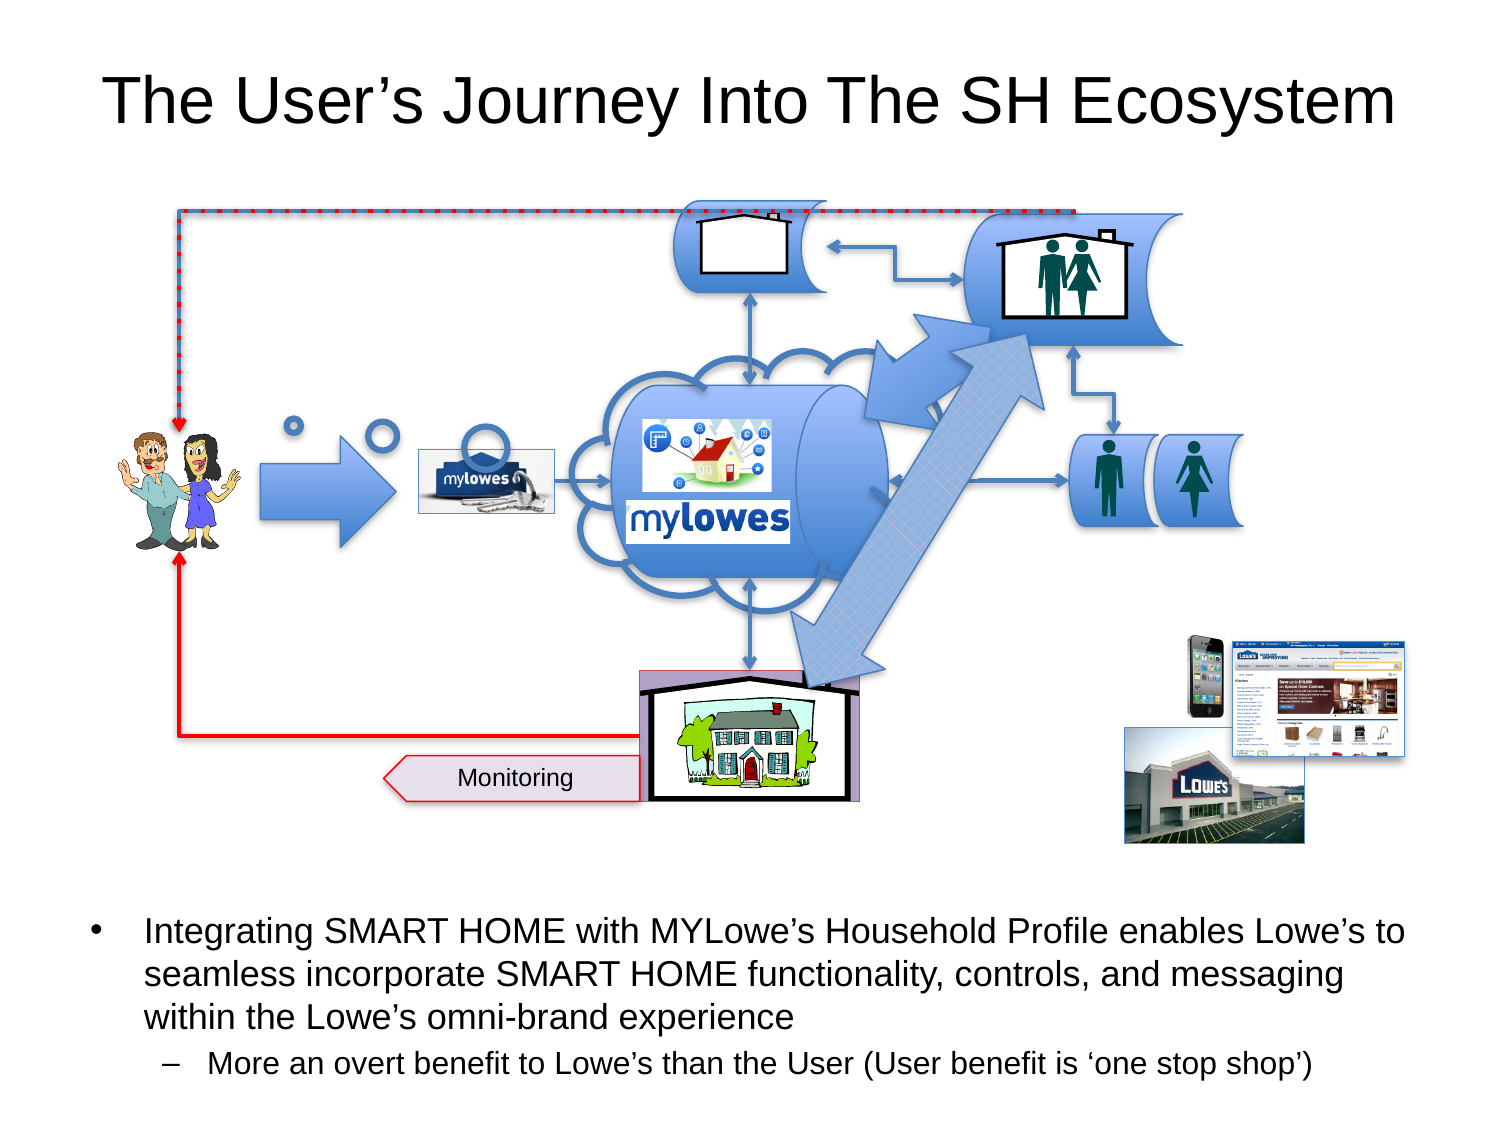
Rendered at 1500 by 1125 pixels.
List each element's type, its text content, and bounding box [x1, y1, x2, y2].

text_box [903, 348, 1043, 478]
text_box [639, 670, 860, 802]
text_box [517, 0, 736, 771]
text_box [367, 420, 398, 452]
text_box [1068, 434, 1152, 527]
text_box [1153, 434, 1244, 527]
picture [736, 499, 791, 544]
picture [1181, 632, 1227, 721]
text_box [863, 313, 963, 430]
text_box Monitoring [442, 754, 590, 800]
picture [418, 448, 517, 514]
text_box [741, 350, 924, 613]
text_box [179, 550, 512, 737]
text_box [463, 425, 509, 447]
title The User’s Journey Into The SH Ecosystem [741, 45, 1425, 150]
picture [117, 431, 241, 552]
text_box [285, 417, 302, 434]
text_box [934, 408, 940, 416]
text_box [741, 200, 827, 293]
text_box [740, 623, 797, 627]
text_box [800, 246, 965, 280]
title The User’s Journey Into The SH Ecosystem [75, 45, 511, 150]
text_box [963, 213, 1183, 346]
text_box [259, 435, 397, 549]
picture [736, 419, 772, 492]
text_box [383, 754, 634, 803]
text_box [1048, 369, 1139, 411]
text_box [789, 490, 964, 675]
picture [1123, 640, 1405, 844]
list Integrating SMART HOME with MYLowe’s Household Profile enables Lowe’s to seamless incorporate SMART HOME functionality, controls, and messaging within the Lowe’s omni-brand experience More an overt benefit to Lowe’s than the User (User benefit is ‘one stop shop’) [75, 900, 1444, 1090]
